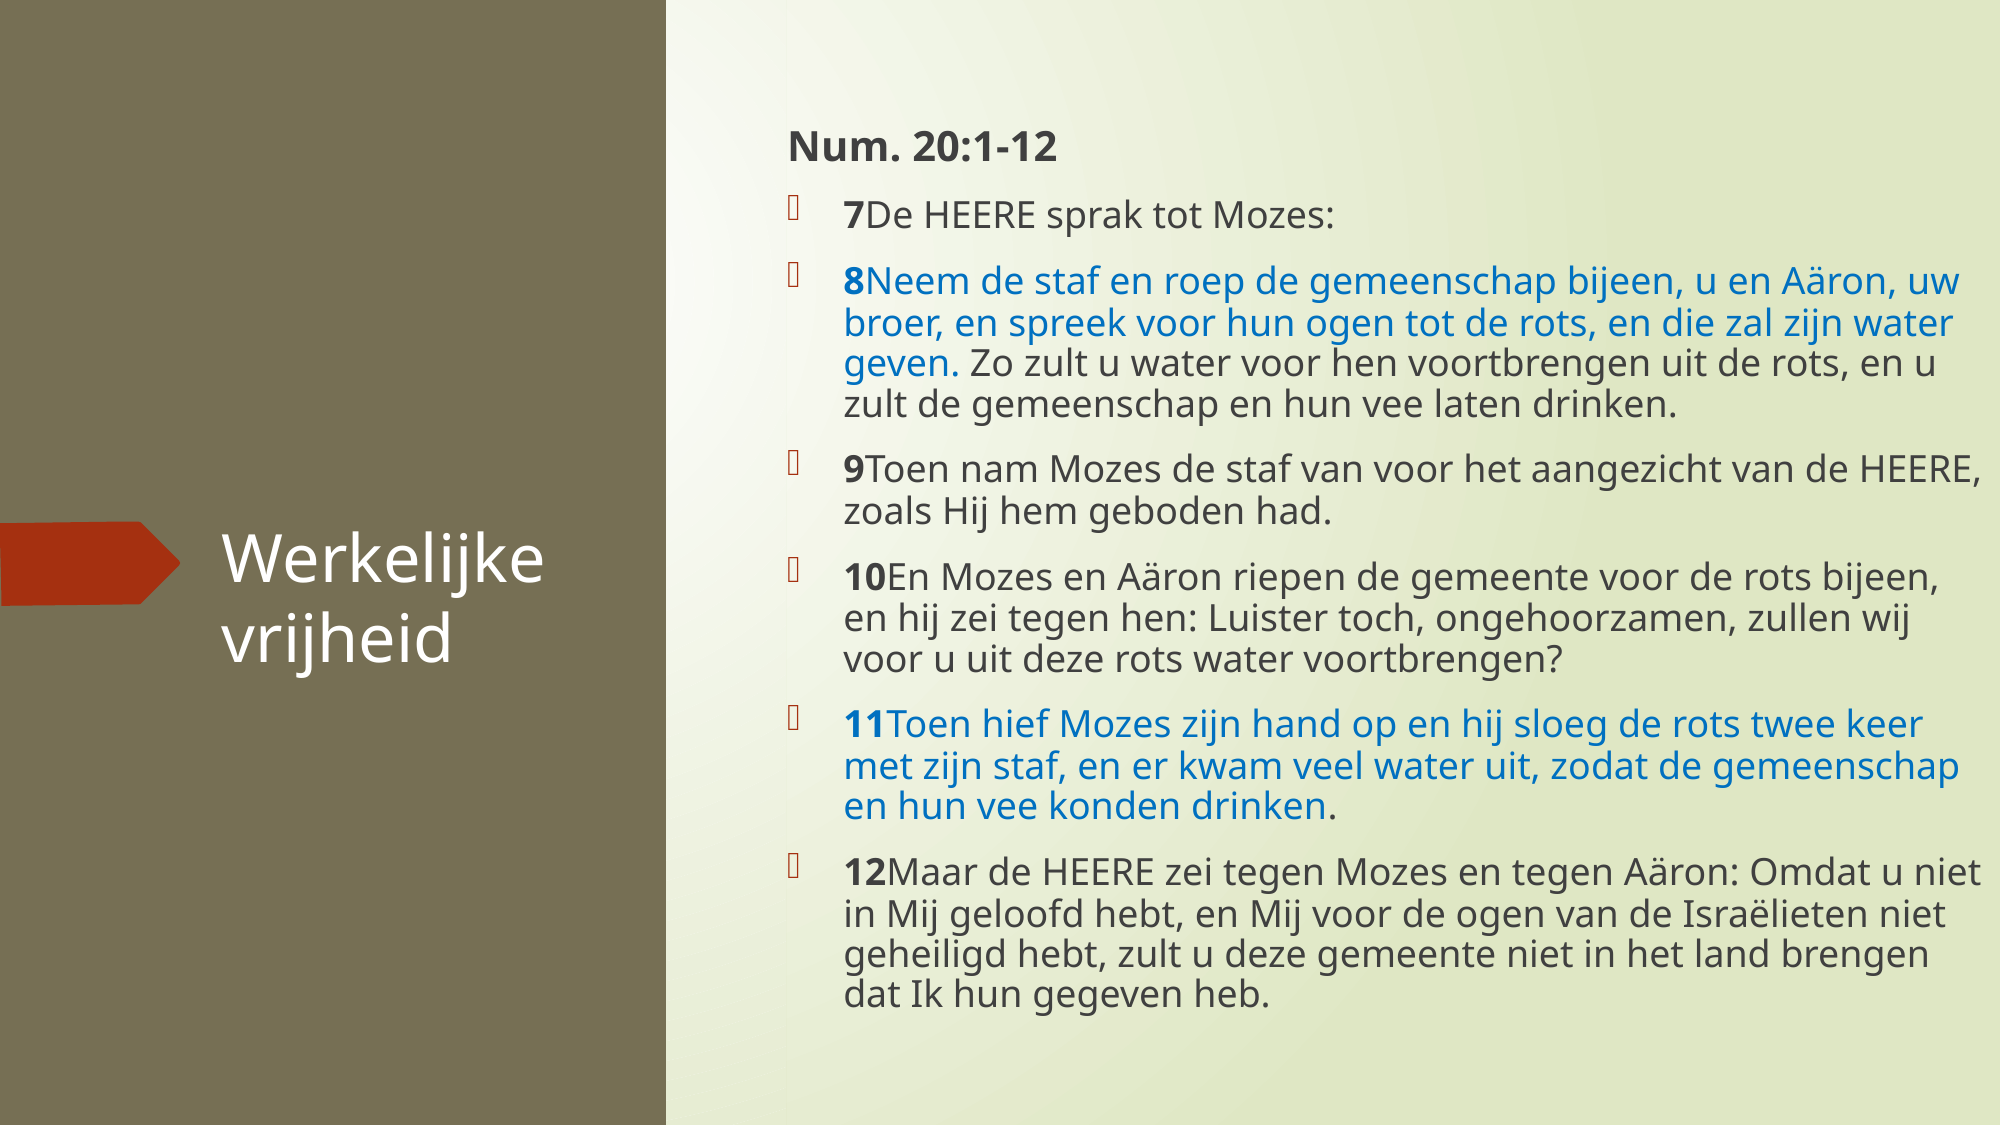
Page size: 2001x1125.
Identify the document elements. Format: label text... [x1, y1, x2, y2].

title Werkelijke vrijheid [206, 508, 610, 1006]
text_box [0, 0, 667, 1125]
list Num. 20:1-12 7De HEERE sprak tot Mozes: 8Neem de staf en roep de gemeenschap bijeen, u en Aäron, uw broer, en spreek voor hun ogen tot de rots, en die zal zijn water geven. Zo zult u water voor hen voortbrengen uit de rots, en u zult de gemeenschap en hun vee laten drinken. 9Toen nam Mozes de staf van voor het aangezicht van de HEERE, zoals Hij hem geboden had. 10En Mozes en Aäron riepen de gemeente voor de rots bijeen, en hij zei tegen hen: Luister toch, ongehoorzamen, zullen wij voor u uit deze rots water voortbrengen? 11Toen hief Mozes zijn hand op en hij sloeg de rots twee keer met zijn staf, en er kwam veel water uit, zodat de gemeenschap en hun vee konden drinken. 12Maar de HEERE zei tegen Mozes en tegen Aäron: Omdat u niet in Mij geloofd hebt, en Mij voor de ogen van de Israëlieten niet geheiligd hebt, zult u deze gemeente niet in het land brengen dat Ik hun gegeven heb. [772, 0, 2000, 1125]
text_box [0, 521, 181, 606]
